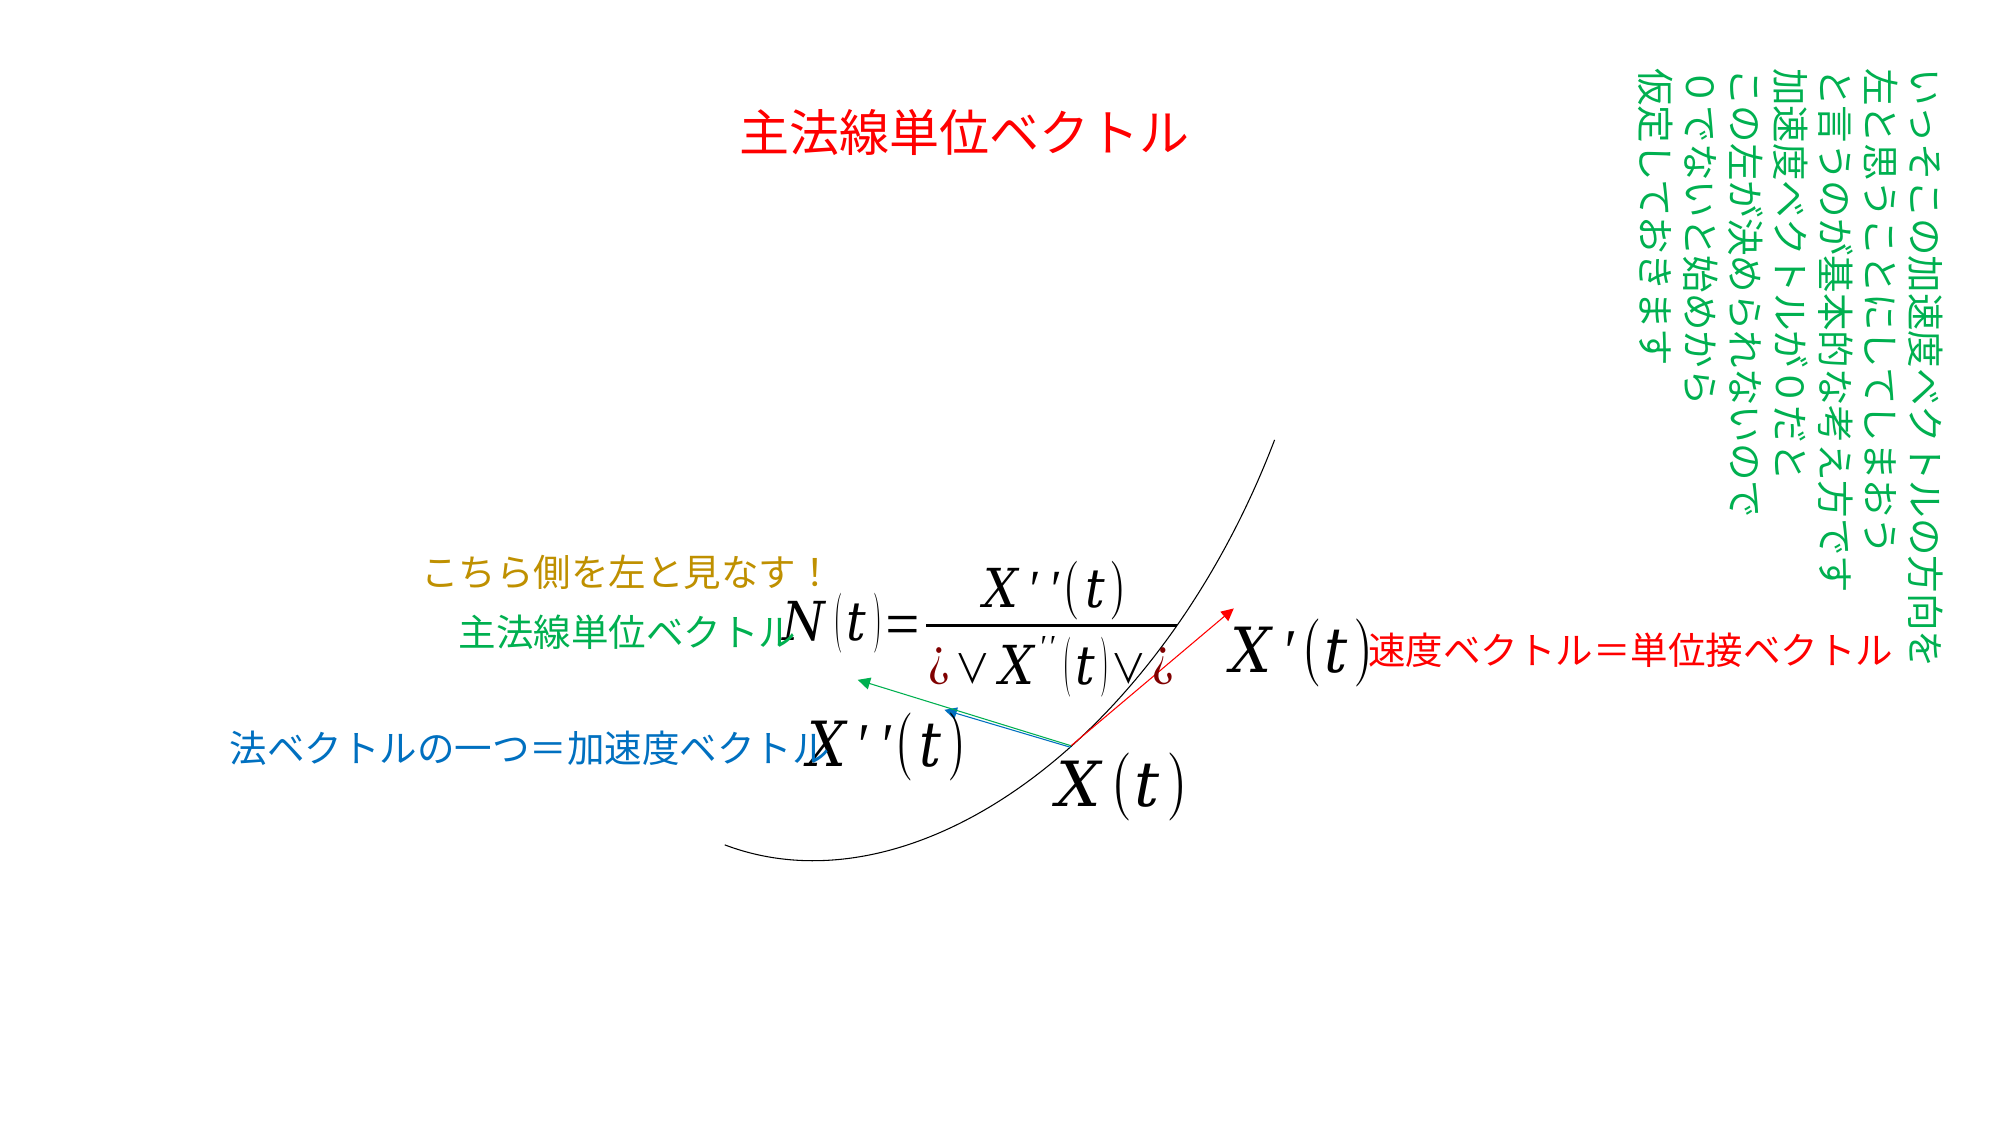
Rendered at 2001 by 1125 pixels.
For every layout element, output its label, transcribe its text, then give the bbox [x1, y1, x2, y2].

text_box いっそこの加速度ベクトルの方向を 左と思うことにしてしまおう と言うのが基本的な考え方です 加速度ベクトルが０だと この左が決められないので ０でないと始めから 仮定しておきます [1607, 53, 1957, 649]
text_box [1071, 608, 1234, 746]
text_box 法ベクトルの一つ＝加速度ベクトル [215, 717, 845, 777]
text_box 速度ベクトル＝単位接ベクトル [1353, 619, 1908, 679]
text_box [857, 679, 1072, 746]
text_box [724, 308, 1276, 862]
text_box 主法線単位ベクトル [444, 602, 812, 662]
text_box 主法線単位ベクトル [724, 93, 1204, 169]
text_box こちら側を左と見なす！ [406, 541, 849, 602]
